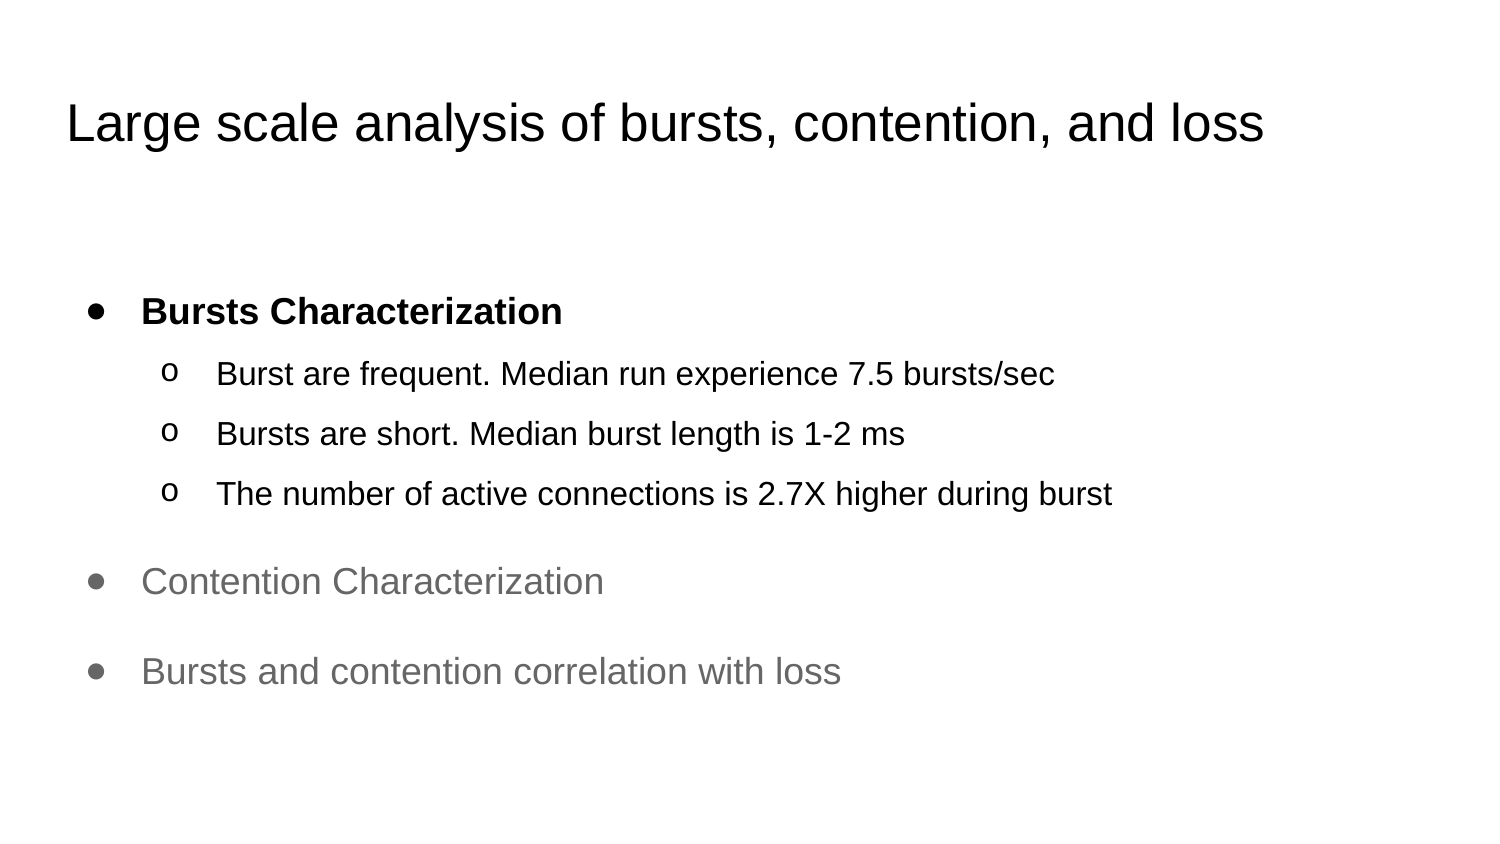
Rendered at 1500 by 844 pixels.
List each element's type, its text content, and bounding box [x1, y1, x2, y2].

list Bursts Characterization Burst are frequent. Median run experience 7.5 bursts/sec Bursts are short. Median burst length is 1-2 ms The number of active connections is 2.7X higher during burst Contention Characterization Bursts and contention correlation with loss [51, 227, 1421, 771]
title Large scale analysis of bursts, contention, and loss [51, 72, 1449, 167]
